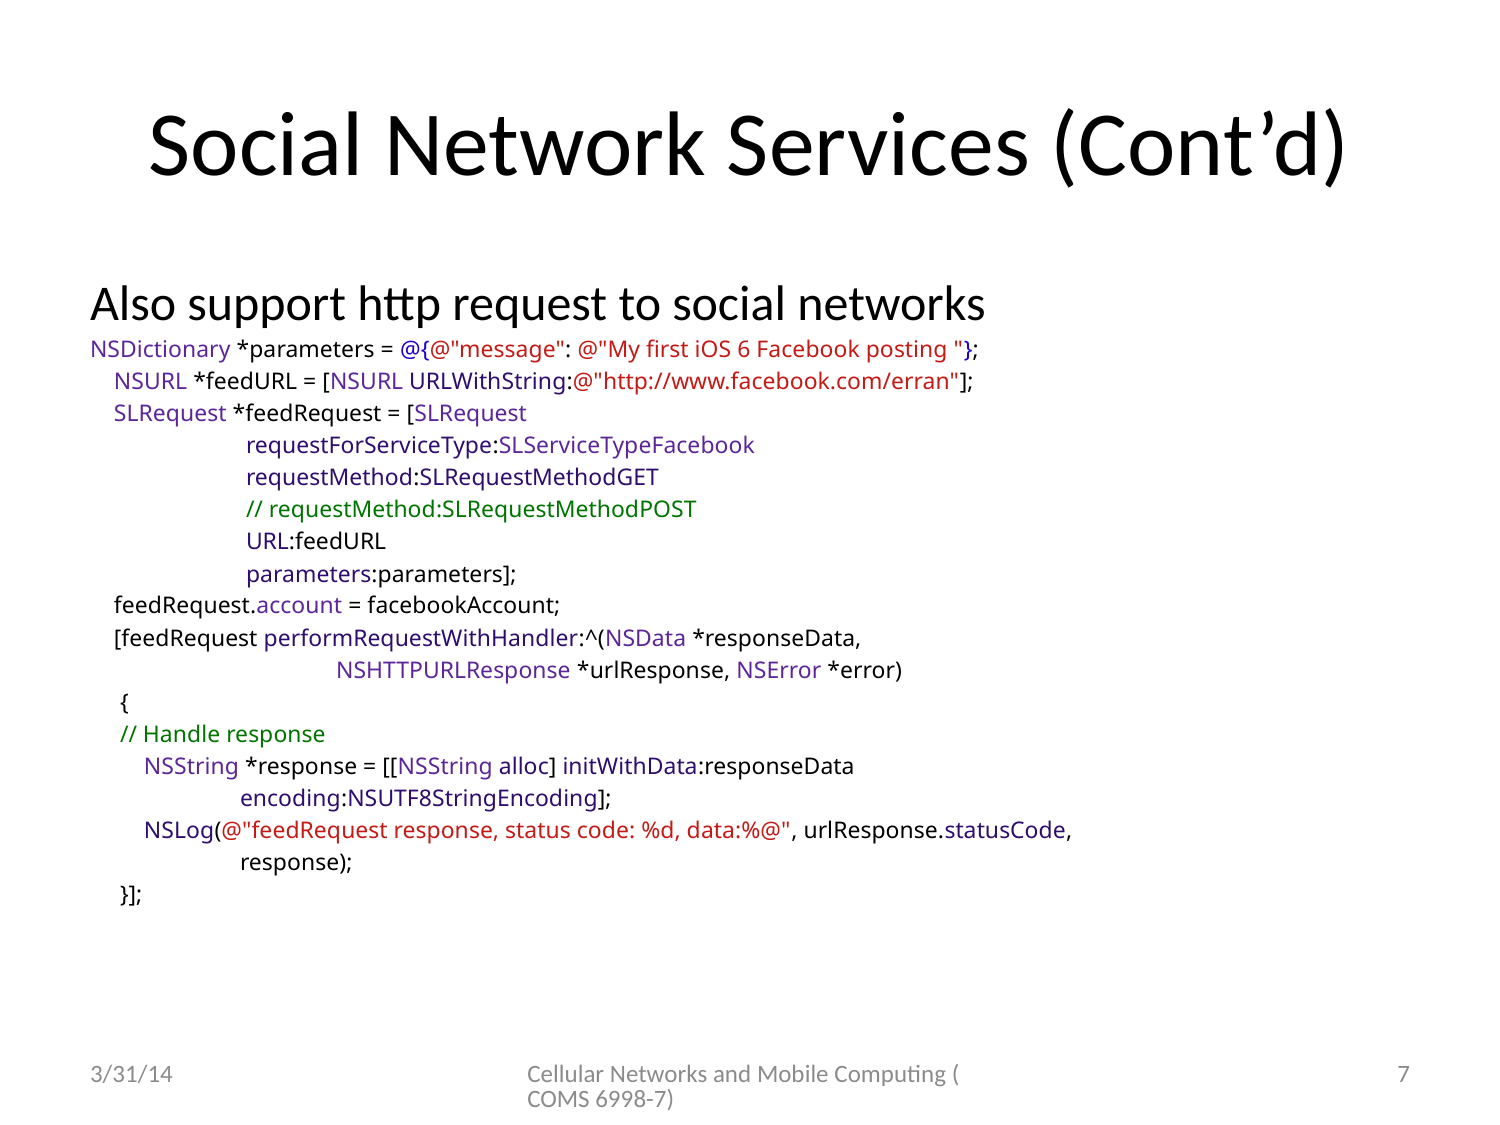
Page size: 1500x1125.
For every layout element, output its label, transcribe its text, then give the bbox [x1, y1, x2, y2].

footer Cellular Networks and Mobile Computing (COMS 6998-7) [512, 1042, 988, 1103]
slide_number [75, 1042, 425, 1103]
title Social Network Services (Cont’d) [75, 45, 1425, 233]
list Also support http request to social networks NSDictionary *parameters = @{@"message": @"My first iOS 6 Facebook posting "}; NSURL *feedURL = [NSURL URLWithString:@"http://www.facebook.com/erran"]; SLRequest *feedRequest = [SLRequest requestForServiceType:SLServiceTypeFacebook requestMethod:SLRequestMethodGET // requestMethod:SLRequestMethodPOST URL:feedURL parameters:parameters]; feedRequest.account = facebookAccount; [feedRequest performRequestWithHandler:^(NSData *responseData, NSHTTPURLResponse *urlResponse, NSError *error) { // Handle response NSString *response = [[NSString alloc] initWithData:responseData encoding:NSUTF8StringEncoding]; NSLog(@"feedRequest response, status code: %d, data:%@", urlResponse.statusCode, response); }]; [75, 262, 1425, 1005]
slide_number 7 [1074, 1042, 1425, 1103]
